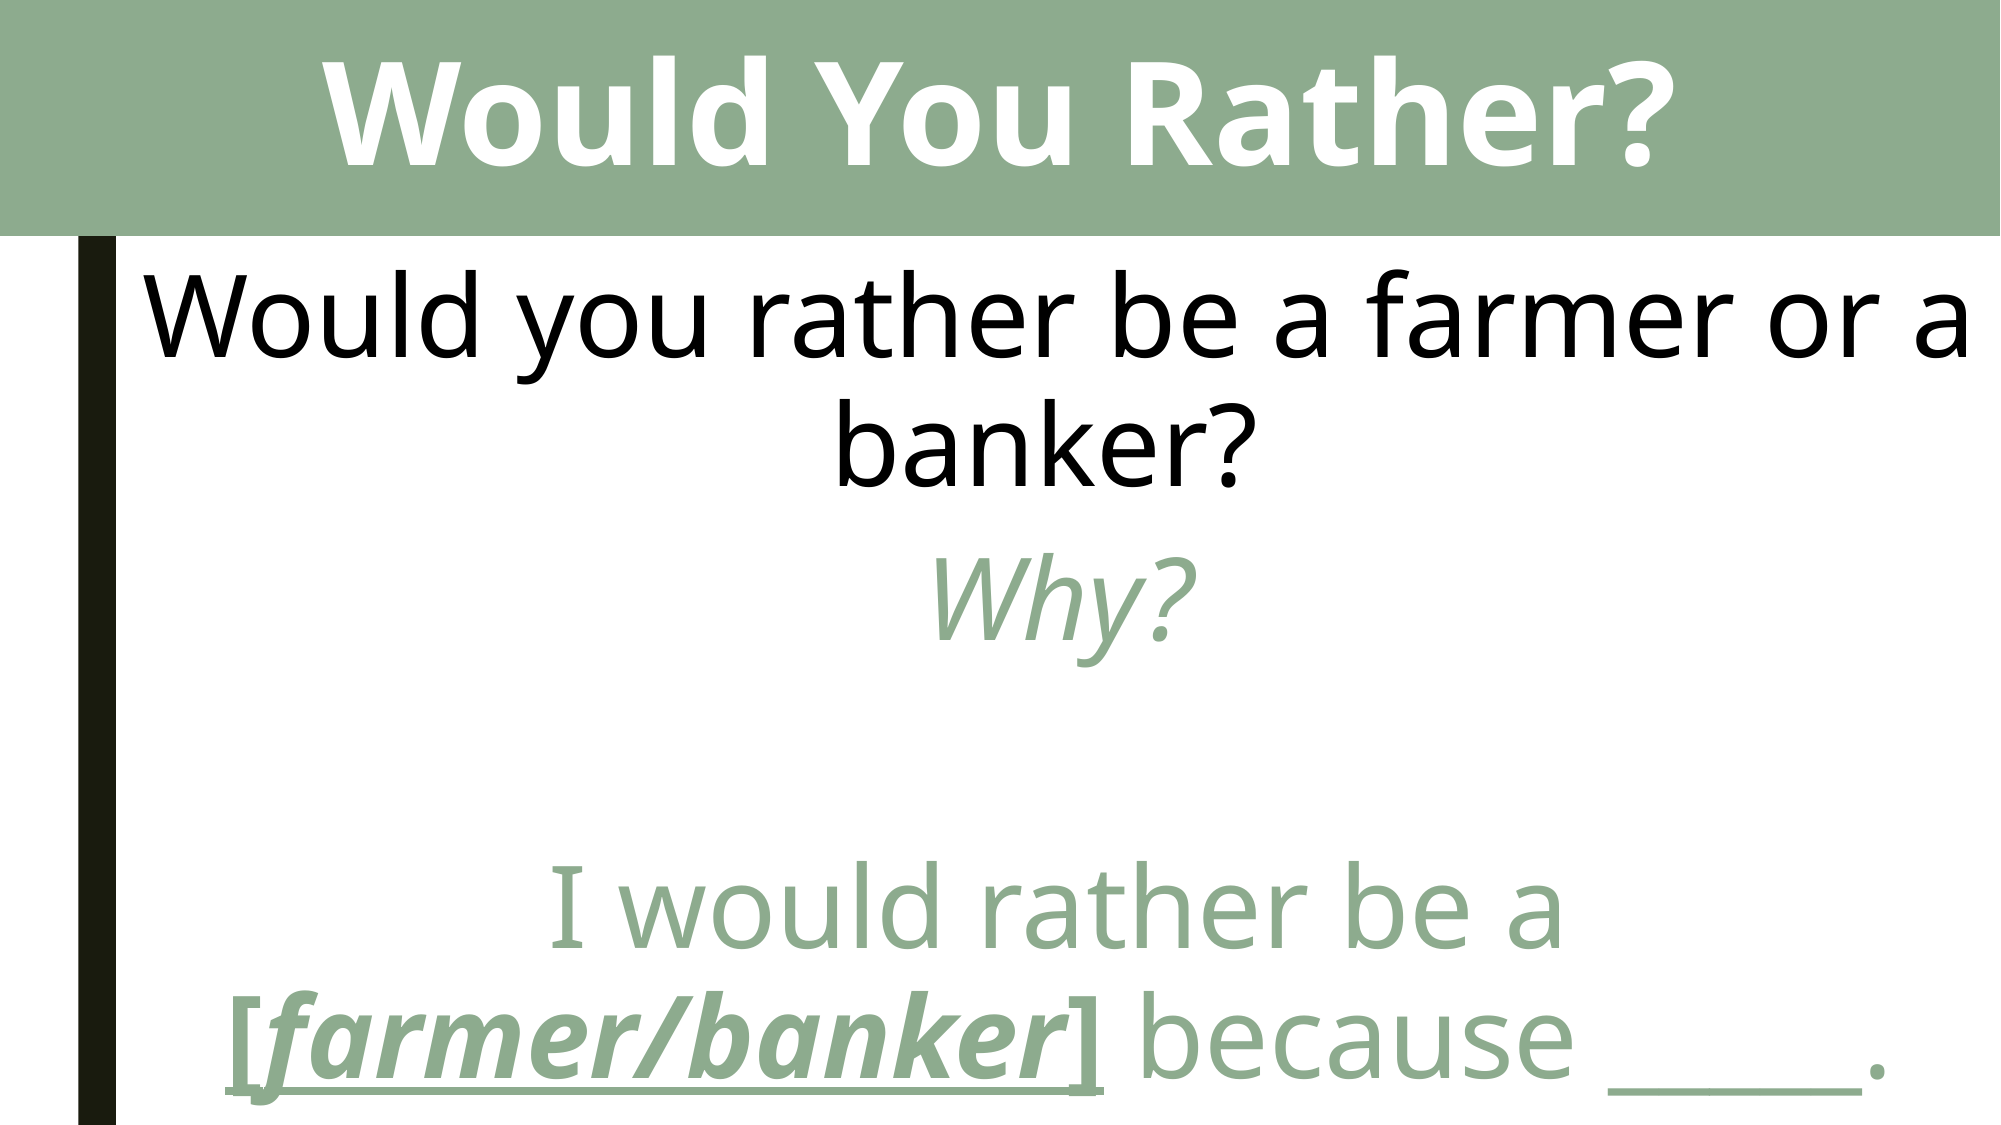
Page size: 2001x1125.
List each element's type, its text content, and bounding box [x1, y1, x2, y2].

text_box [0, 0, 2000, 236]
list Would you rather be a farmer or a banker? Why? I would rather be a [farmer/banker] because _____. [118, 236, 2000, 1125]
title Would You Rather? [178, 35, 1822, 205]
